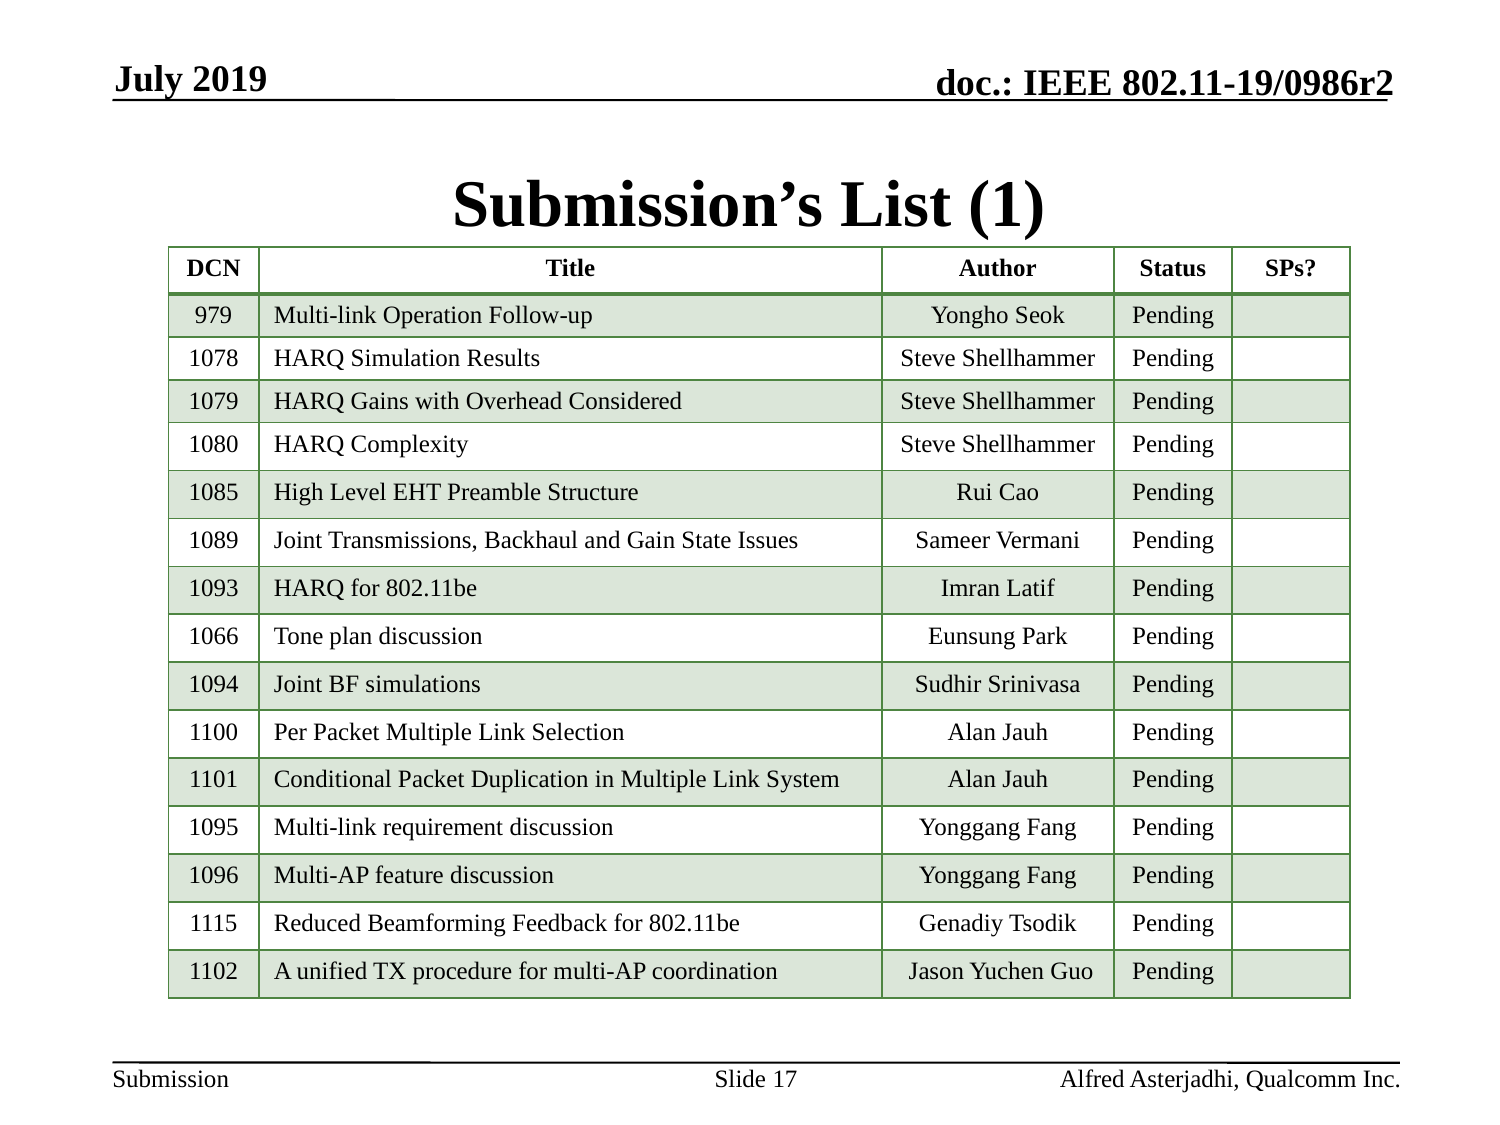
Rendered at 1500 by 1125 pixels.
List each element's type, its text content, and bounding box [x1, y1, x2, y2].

table_cell Pending [1115, 471, 1231, 518]
table_cell 1100 [169, 711, 258, 757]
table_cell High Level EHT Preamble Structure [260, 471, 881, 518]
table_cell Per Packet Multiple Link Selection [260, 711, 881, 757]
table_cell Sudhir Srinivasa [883, 663, 1113, 709]
table_header Title [260, 248, 881, 292]
table_cell Pending [1115, 519, 1231, 566]
table_header Author [883, 248, 1113, 292]
table_cell Pending [1115, 296, 1231, 336]
table_cell Steve Shellhammer [883, 381, 1113, 422]
table_cell HARQ Gains with Overhead Considered [260, 381, 881, 422]
table_cell 1085 [169, 471, 258, 518]
table_cell Joint BF simulations [260, 663, 881, 709]
table_cell 1101 [169, 759, 258, 805]
table_cell Alan Jauh [883, 759, 1113, 805]
table_cell 1089 [169, 519, 258, 566]
table_cell Pending [1115, 951, 1231, 997]
table_cell Pending [1115, 423, 1231, 470]
table_cell [1233, 519, 1349, 566]
table_cell Yonggang Fang [883, 807, 1113, 853]
table_cell Pending [1115, 381, 1231, 422]
footer Alfred Asterjadhi, Qualcomm Inc. [878, 1061, 1402, 1093]
table_cell 1078 [169, 338, 258, 379]
table_cell HARQ Simulation Results [260, 338, 881, 379]
table_cell [1233, 711, 1349, 757]
table_cell HARQ for 802.11be [260, 567, 881, 613]
table_cell Pending [1115, 567, 1231, 613]
table_cell Joint Transmissions, Backhaul and Gain State Issues [260, 519, 881, 566]
table_cell [1233, 615, 1349, 661]
table_cell [1233, 567, 1349, 613]
table_cell Imran Latif [883, 567, 1113, 613]
table_cell 979 [169, 296, 258, 336]
table_cell 1102 [169, 951, 258, 997]
table_cell 1115 [169, 903, 258, 949]
table_cell Pending [1115, 663, 1231, 709]
table_cell [1233, 807, 1349, 853]
table_cell Yonggang Fang [883, 855, 1113, 901]
table_cell 1079 [169, 381, 258, 422]
table_cell 1080 [169, 423, 258, 470]
table_cell Tone plan discussion [260, 615, 881, 661]
table_cell 1093 [169, 567, 258, 613]
table_cell [1233, 296, 1349, 336]
table_cell Multi-link Operation Follow-up [260, 296, 881, 336]
table_cell Steve Shellhammer [883, 423, 1113, 470]
table_cell [1233, 338, 1349, 379]
title Submission’s List (1) [112, 112, 1388, 288]
table_cell Pending [1115, 903, 1231, 949]
table_cell Steve Shellhammer [883, 338, 1113, 379]
table_cell Pending [1115, 615, 1231, 661]
table_header SPs? [1233, 248, 1349, 292]
table_cell [1233, 759, 1349, 805]
table_header Status [1115, 248, 1231, 292]
table_cell 1066 [169, 615, 258, 661]
table_cell 1094 [169, 663, 258, 709]
table_cell Pending [1115, 338, 1231, 379]
table_cell Multi-AP feature discussion [260, 855, 881, 901]
table_cell Pending [1115, 711, 1231, 757]
table_cell Alan Jauh [883, 711, 1113, 757]
table_cell [1233, 663, 1349, 709]
table_cell Pending [1115, 807, 1231, 853]
table_cell [1233, 903, 1349, 949]
table_cell HARQ Complexity [260, 423, 881, 470]
table_cell A unified TX procedure for multi-AP coordination [260, 951, 881, 997]
table_cell Sameer Vermani [883, 519, 1113, 566]
table_header DCN [169, 248, 258, 292]
slide_number Slide 17 [712, 1061, 800, 1123]
table_cell Pending [1115, 855, 1231, 901]
table_cell Jason Yuchen Guo [883, 951, 1113, 997]
table_cell Multi-link requirement discussion [260, 807, 881, 853]
table_cell [1233, 951, 1349, 997]
table_cell 1096 [169, 855, 258, 901]
table_cell [1233, 423, 1349, 470]
table_cell Rui Cao [883, 471, 1113, 518]
table_cell Reduced Beamforming Feedback for 802.11be [260, 903, 881, 949]
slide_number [114, 54, 423, 100]
table_cell Pending [1115, 759, 1231, 805]
table_cell [1233, 855, 1349, 901]
table_cell Conditional Packet Duplication in Multiple Link System [260, 759, 881, 805]
table_cell Genadiy Tsodik [883, 903, 1113, 949]
table_cell Yongho Seok [883, 296, 1113, 336]
table_cell 1095 [169, 807, 258, 853]
table_cell [1233, 471, 1349, 518]
table_cell [1233, 381, 1349, 422]
table_cell Eunsung Park [883, 615, 1113, 661]
